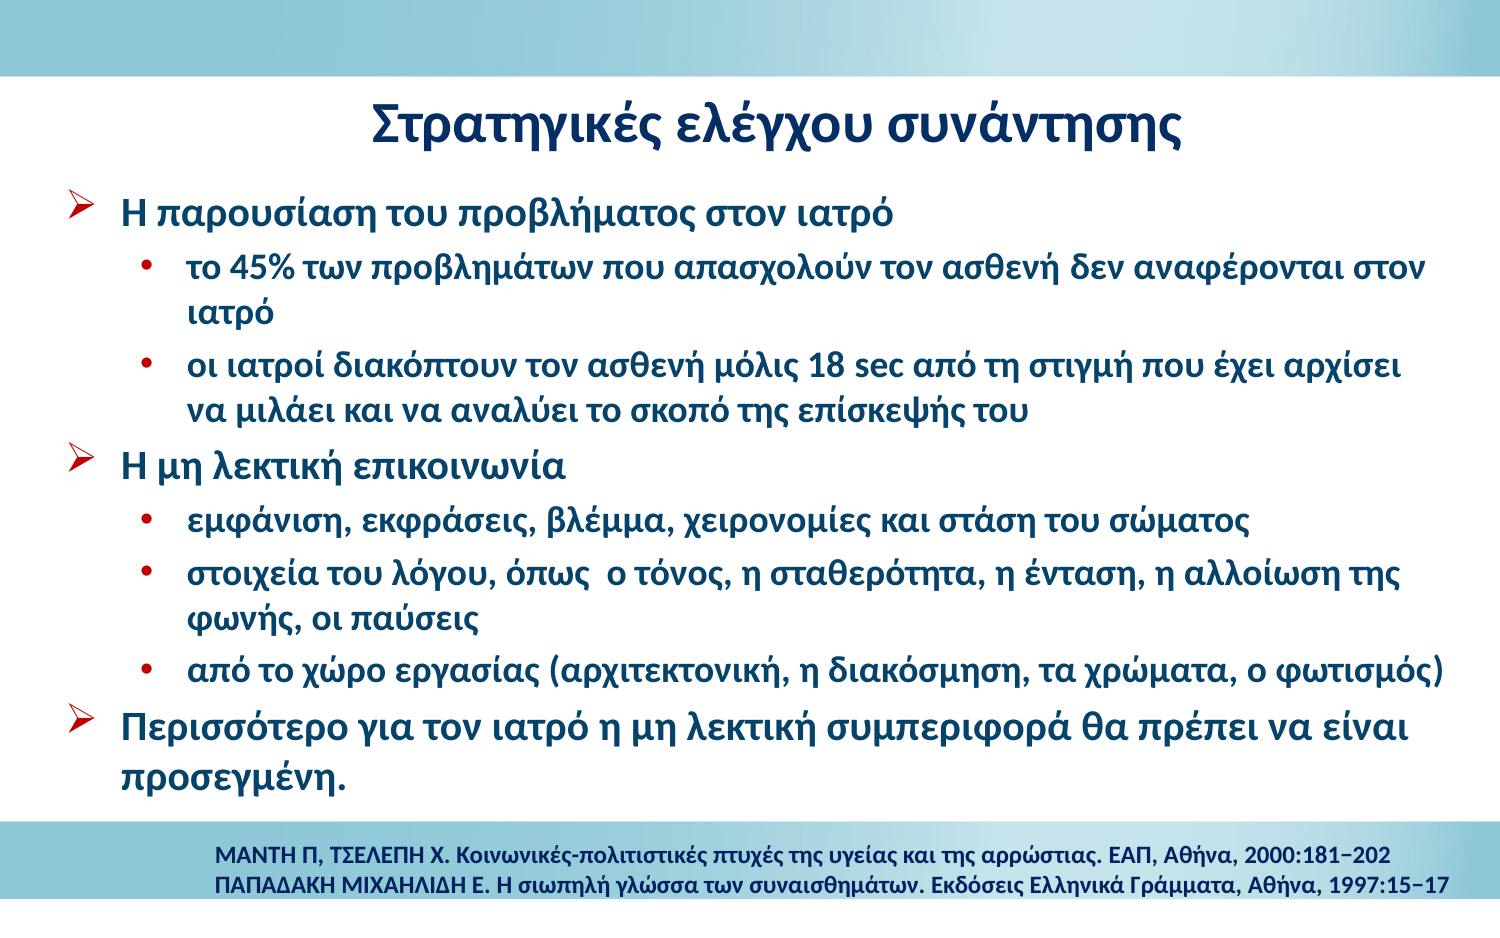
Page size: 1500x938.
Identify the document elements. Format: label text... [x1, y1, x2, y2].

picture [0, 0, 1500, 938]
text_box ΜANTH Π, ΤΣΕΛΕΠΗ Χ. Κοινωνικές-πολιτιστικές πτυχές της υγείας και της αρρώστιας. ΕΑΠ, Αθήνα, 2000:181−202 ΠΑΠΑΔΑΚΗ ΜΙΧΑΗΛΙΔΗ Ε. Η σιωπηλή γλώσσα των συναισθημάτων. Εκδόσεις Ελληνικά Γράμματα, Αθήνα, 1997:15−17 [200, 831, 1500, 906]
list Η παρουσίαση του προβλήματος στον ιατρό το 45% των προβλημάτων που απασχολούν τον ασθενή δεν αναφέρονται στον ιατρό οι ιατροί διακόπτουν τον ασθενή μόλις 18 sec από τη στιγμή που έχει αρχίσει να μιλάει και να αναλύει το σκοπό της επίσκεψής του Η μη λεκτική επικοινωνία εμφάνιση, εκφράσεις, βλέμμα, χειρονομίες και στάση του σώματος στοιχεία του λόγου, όπως ο τόνος, η σταθερότητα, η ένταση, η αλλοίωση της φωνής, οι παύσεις από το χώρο εργασίας (αρχιτεκτονική, η διακόσμηση, τα χρώματα, ο φωτισμός) Περισσότερο για τον ιατρό η μη λεκτική συμπεριφορά θα πρέπει να είναι προσεγμένη. [50, 93, 1463, 676]
title Στρατηγικές ελέγχου συνάντησης [162, 68, 1393, 93]
